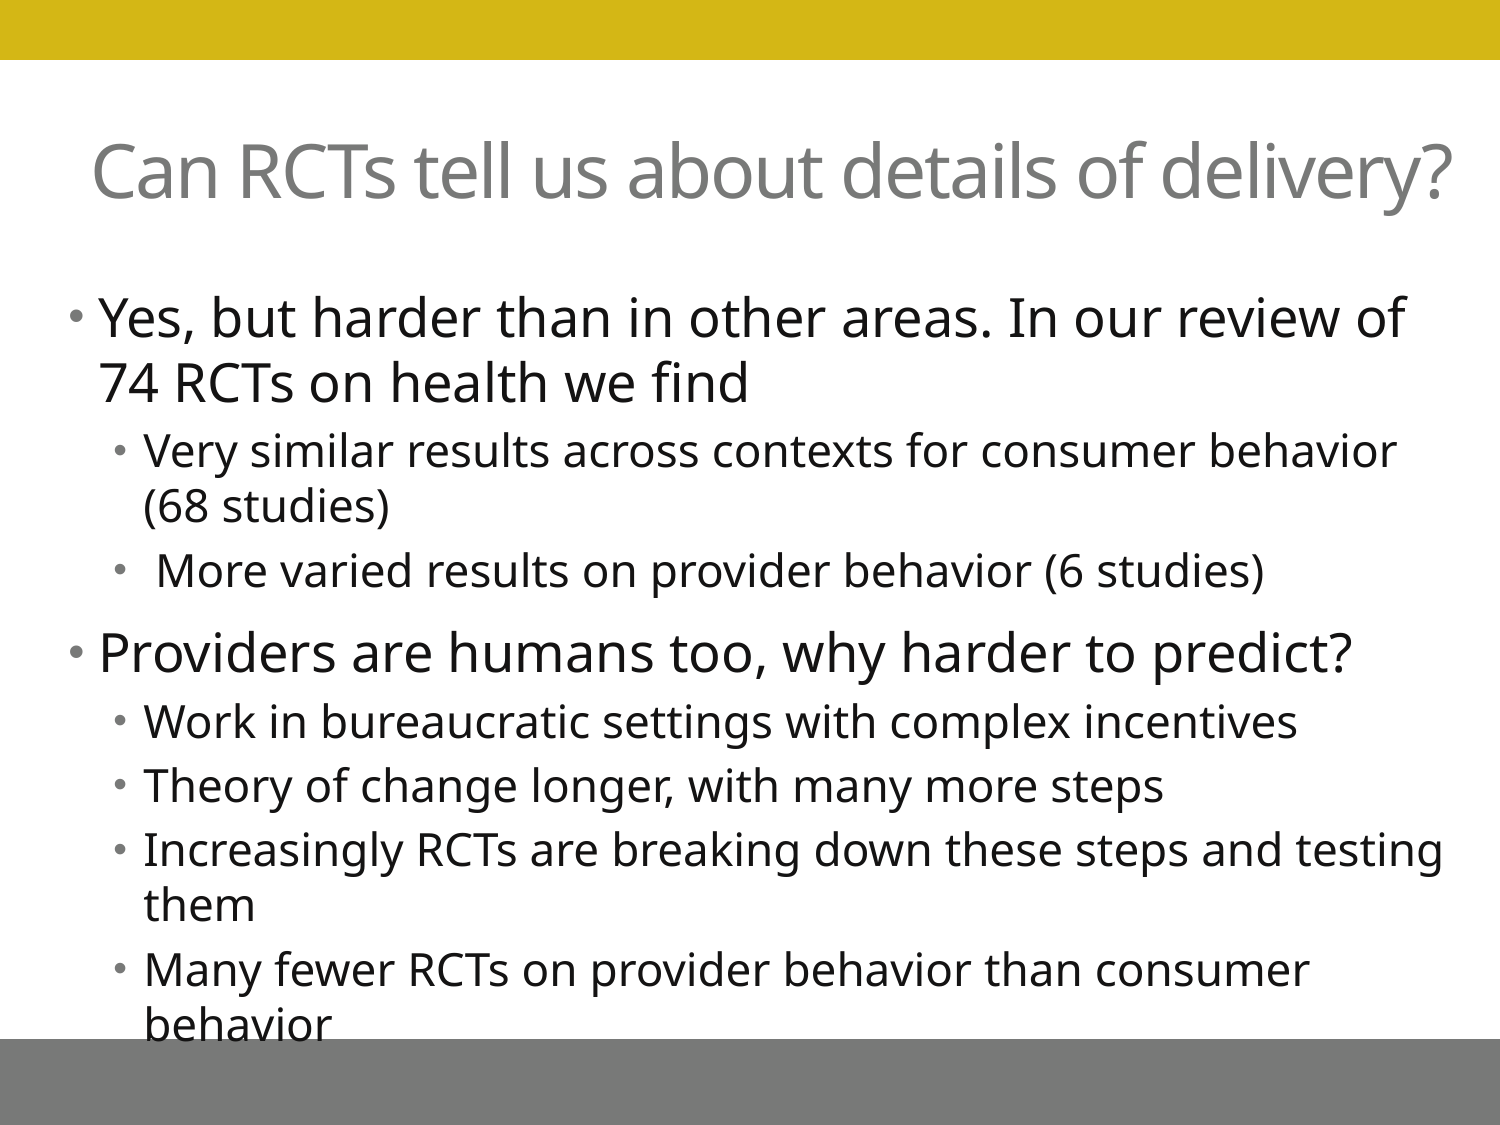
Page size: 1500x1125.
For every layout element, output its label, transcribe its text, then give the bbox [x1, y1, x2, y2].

title Can RCTs tell us about details of delivery? [75, 87, 1481, 250]
text_box Yes, but harder than in other areas. In our review of 74 RCTs on health we find Very similar results across contexts for consumer behavior (68 studies) More varied results on provider behavior (6 studies) Providers are humans too, why harder to predict? Work in bureaucratic settings with complex incentives Theory of change longer, with many more steps Increasingly RCTs are breaking down these steps and testing them Many fewer RCTs on provider behavior than consumer behavior [53, 249, 1479, 999]
